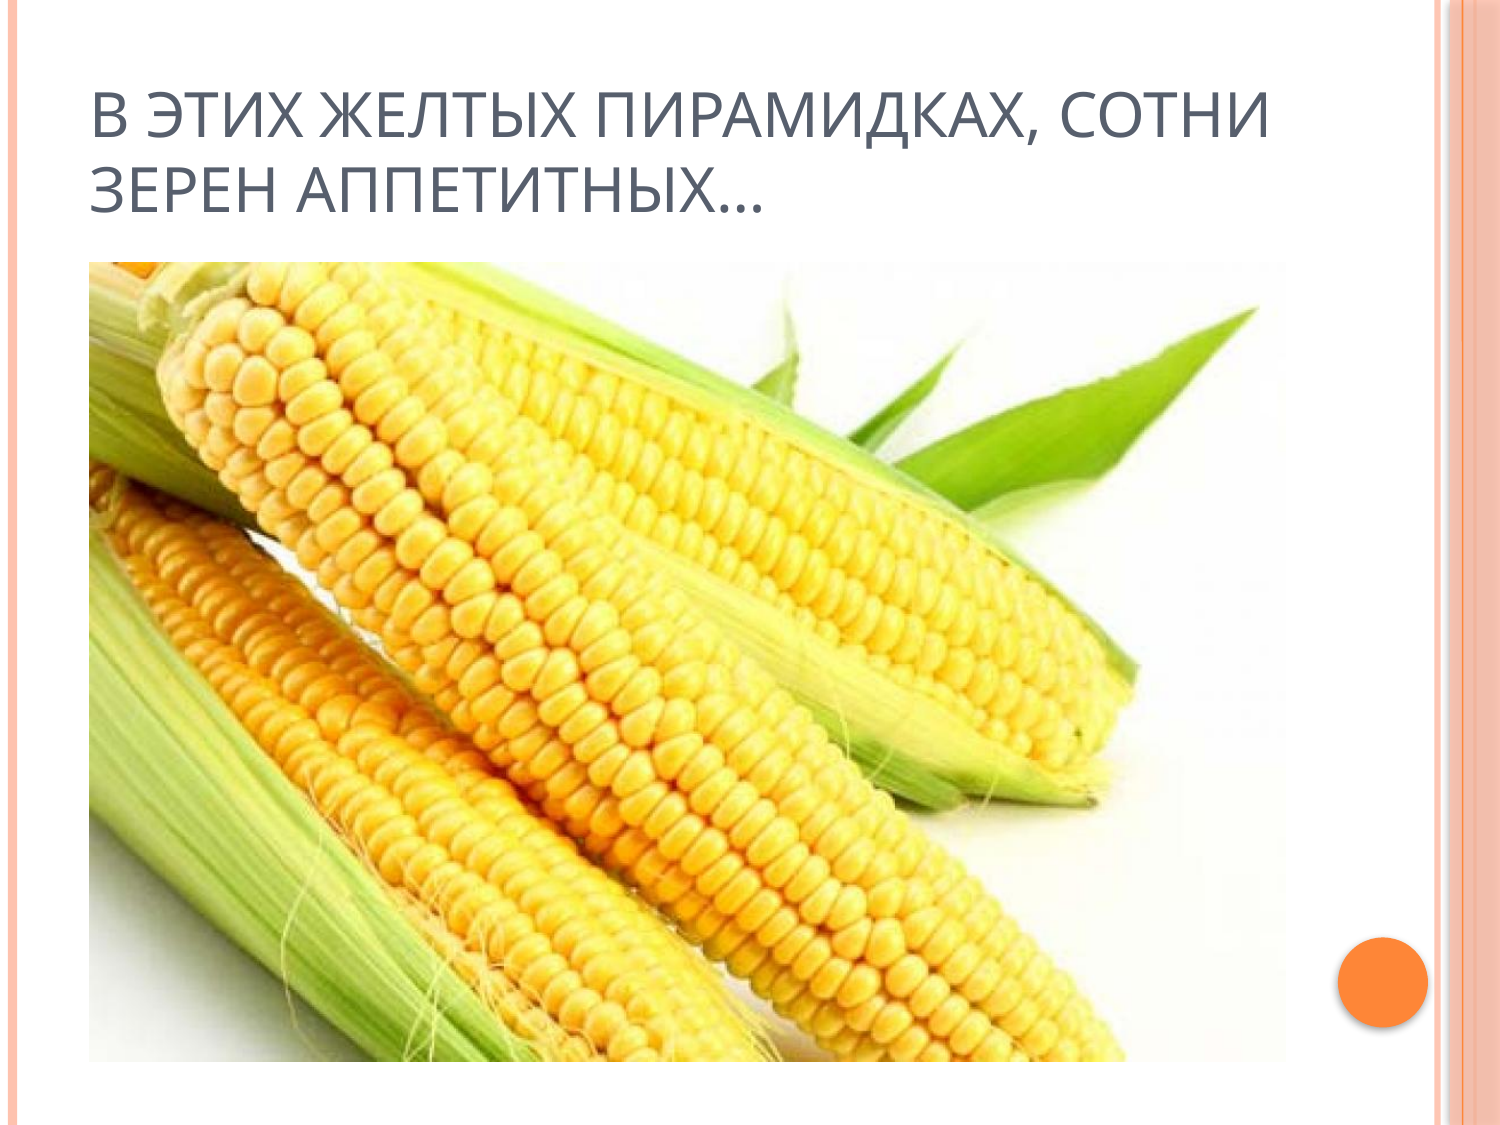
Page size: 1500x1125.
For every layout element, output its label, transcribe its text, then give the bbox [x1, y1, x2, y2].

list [89, 261, 1286, 1063]
title В этих желтых пирамидках, сотни зерен аппетитных… [75, 45, 1300, 233]
